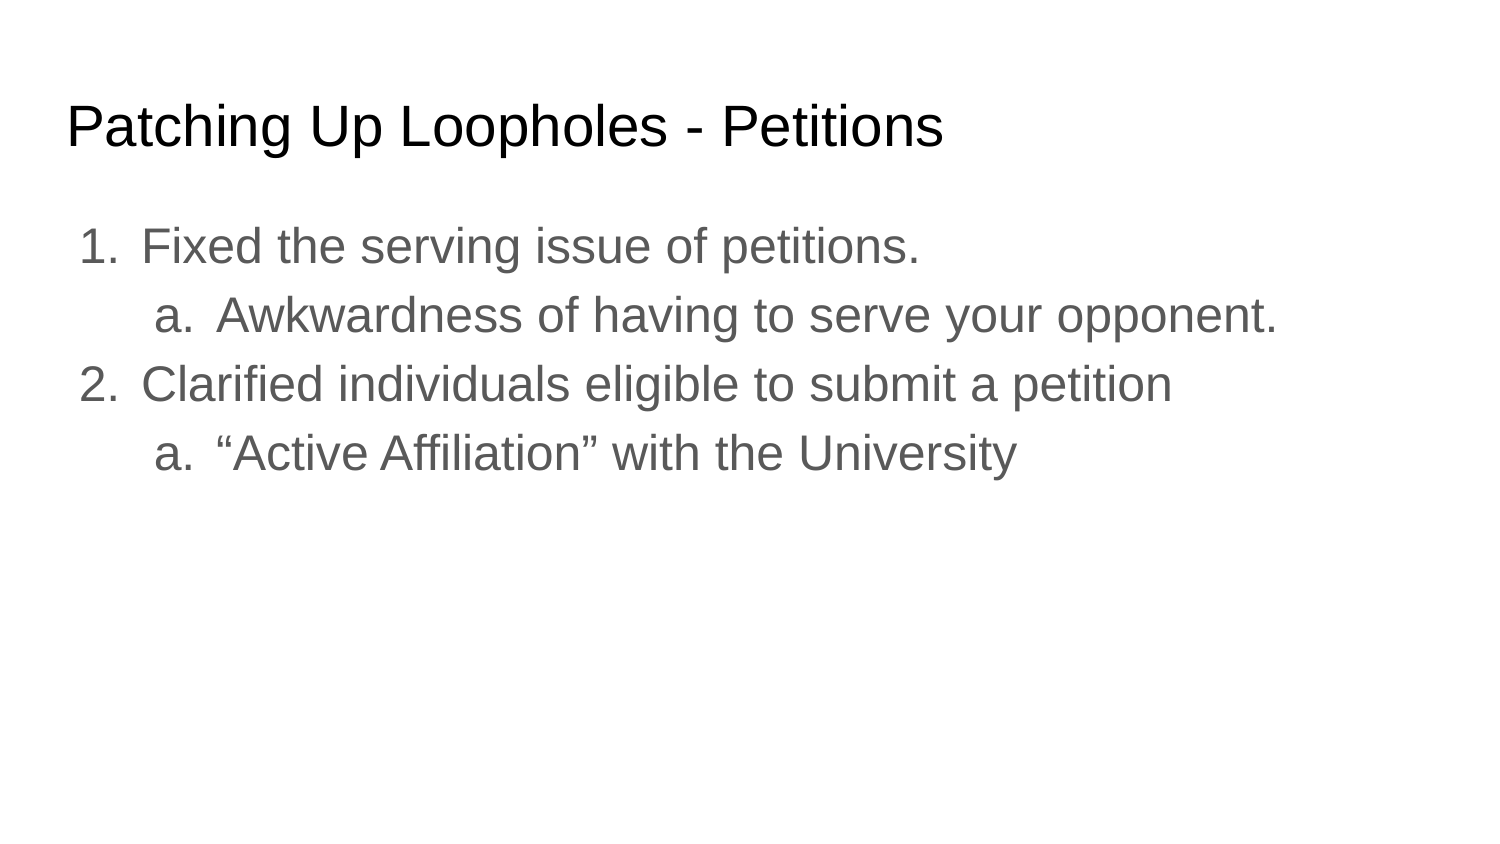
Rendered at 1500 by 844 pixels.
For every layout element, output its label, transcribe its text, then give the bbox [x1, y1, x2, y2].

list Fixed the serving issue of petitions. Awkwardness of having to serve your opponent. Clarified individuals eligible to submit a petition “Active Affiliation” with the University [51, 189, 1449, 750]
title Patching Up Loopholes - Petitions [51, 72, 1449, 167]
